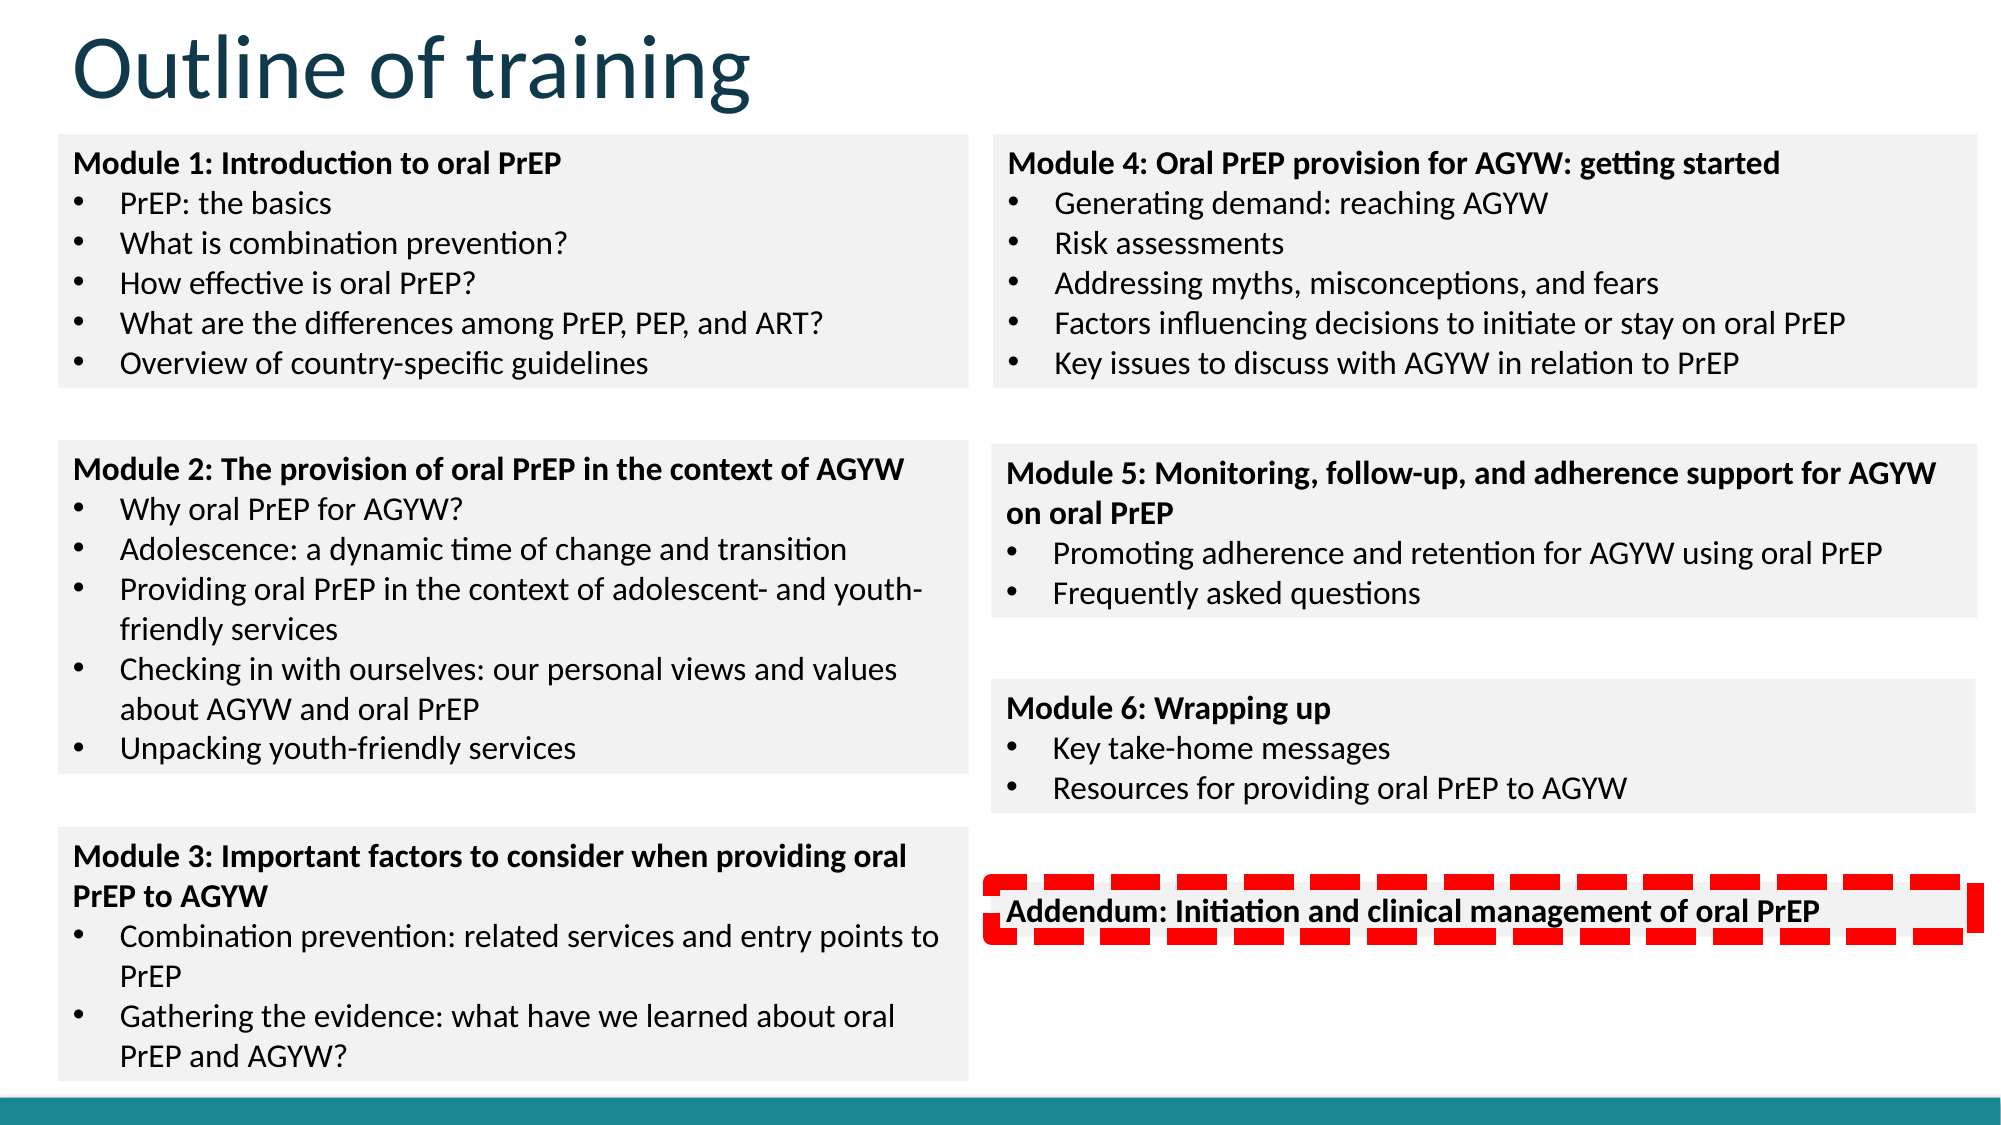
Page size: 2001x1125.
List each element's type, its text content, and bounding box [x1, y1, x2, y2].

text_box Module 2: The provision of oral PrEP in the context of AGYW Why oral PrEP for AGYW? Adolescence: a dynamic time of change and transition Providing oral PrEP in the context of adolescent- and youth- friendly services Checking in with ourselves: our personal views and values about AGYW and oral PrEP Unpacking youth-friendly services [58, 439, 969, 775]
text_box Module 4: Oral PrEP provision for AGYW: getting started Generating demand: reaching AGYW Risk assessments Addressing myths, misconceptions, and fears Factors influencing decisions to initiate or stay on oral PrEP Key issues to discuss with AGYW in relation to PrEP [992, 133, 1978, 389]
text_box Addendum: Initiation and clinical management of oral PrEP [991, 881, 1976, 937]
text_box Module 3: Important factors to consider when providing oral PrEP to AGYW Combination prevention: related services and entry points to PrEP Gathering the evidence: what have we learned about oral PrEP and AGYW? [58, 826, 969, 1082]
title Outline of training [58, 16, 1859, 176]
text_box Module 6: Wrapping up Key take-home messages Resources for providing oral PrEP to AGYW [991, 678, 1976, 814]
text_box Module 1: Introduction to oral PrEP PrEP: the basics What is combination prevention? How effective is oral PrEP? What are the differences among PrEP, PEP, and ART? Overview of country-specific guidelines [58, 133, 969, 389]
text_box Module 5: Monitoring, follow-up, and adherence support for AGYW on oral PrEP Promoting adherence and retention for AGYW using oral PrEP Frequently asked questions [991, 443, 1978, 619]
